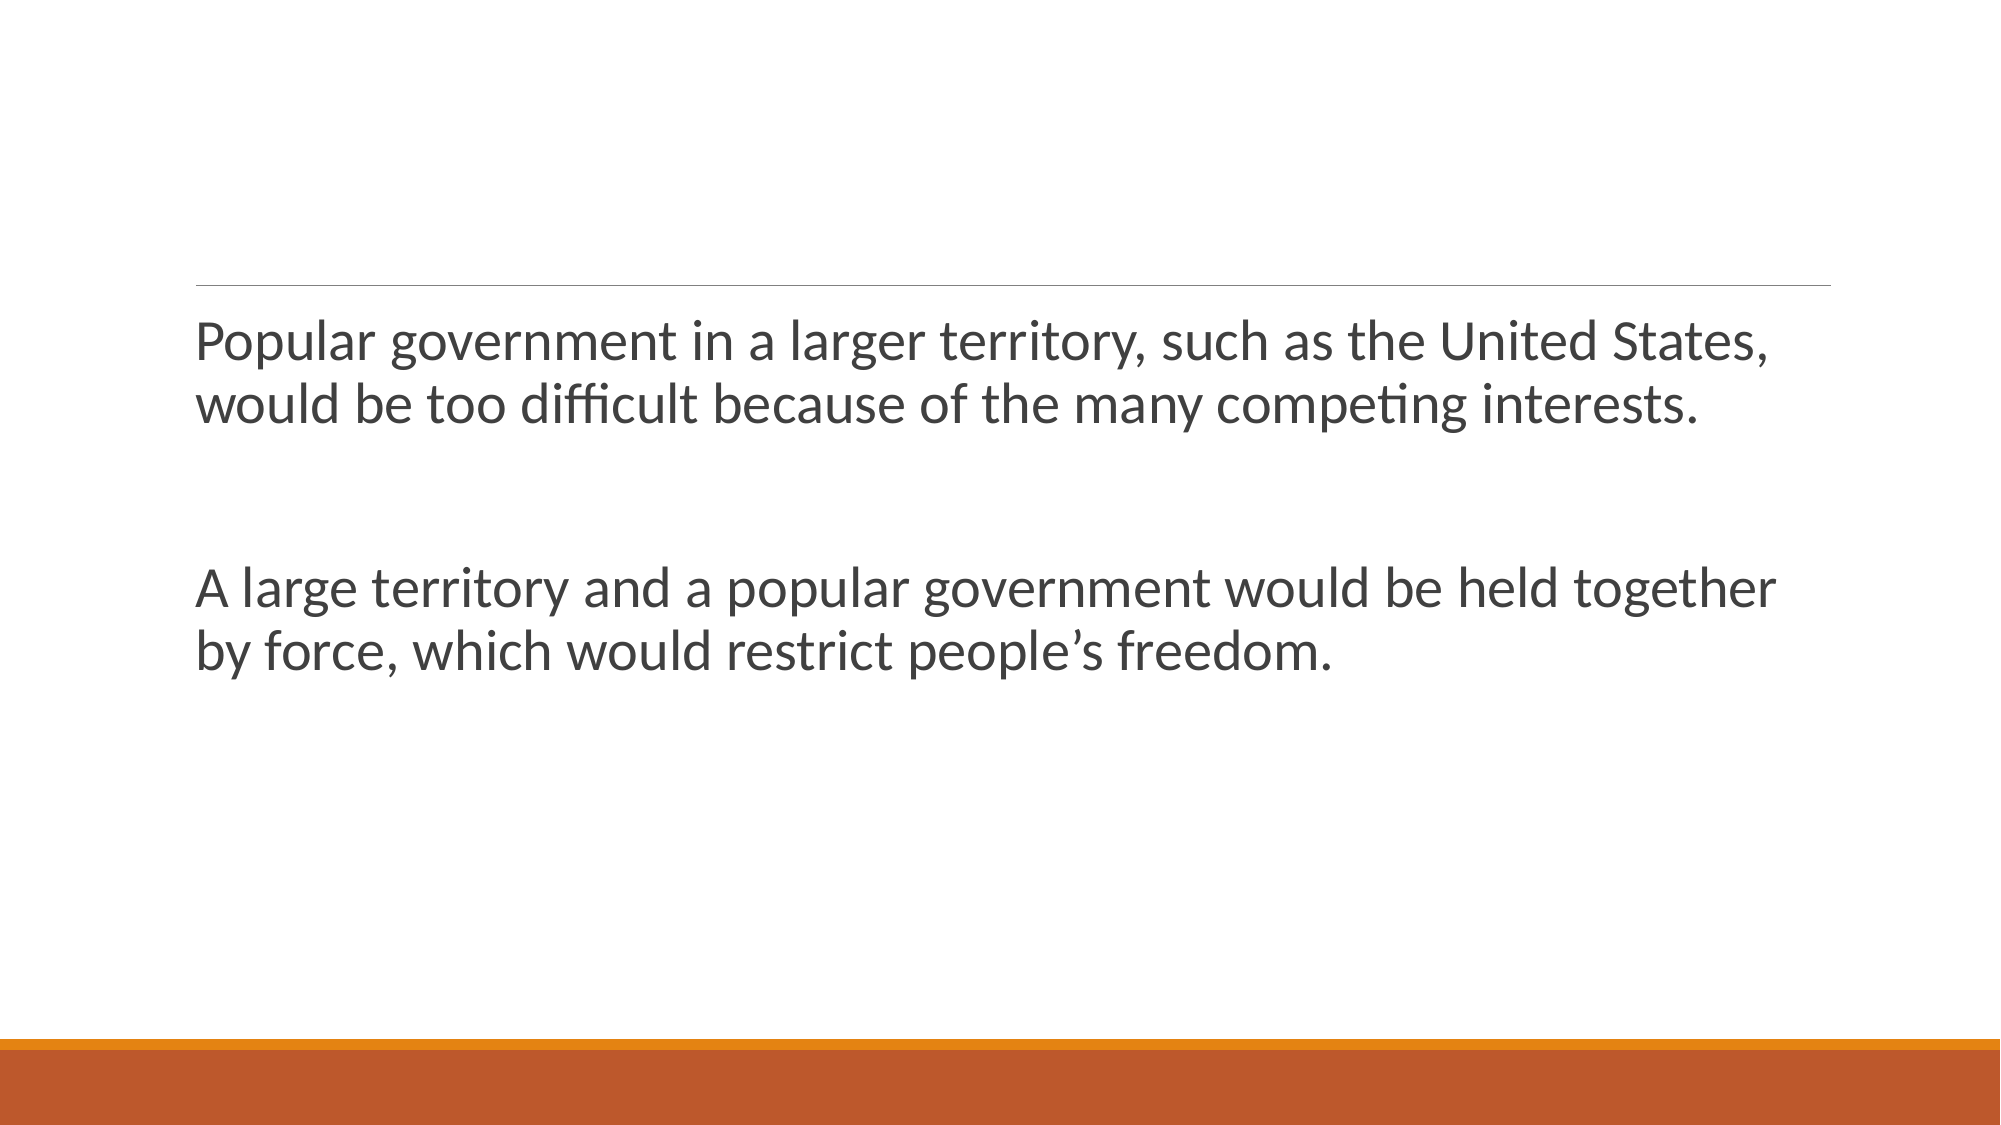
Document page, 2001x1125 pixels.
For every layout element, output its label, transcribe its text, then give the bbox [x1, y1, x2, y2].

list Popular government in a larger territory, such as the United States, would be too difficult because of the many competing interests. A large territory and a popular government would be held together by force, which would restrict people’s freedom. [180, 302, 1830, 963]
